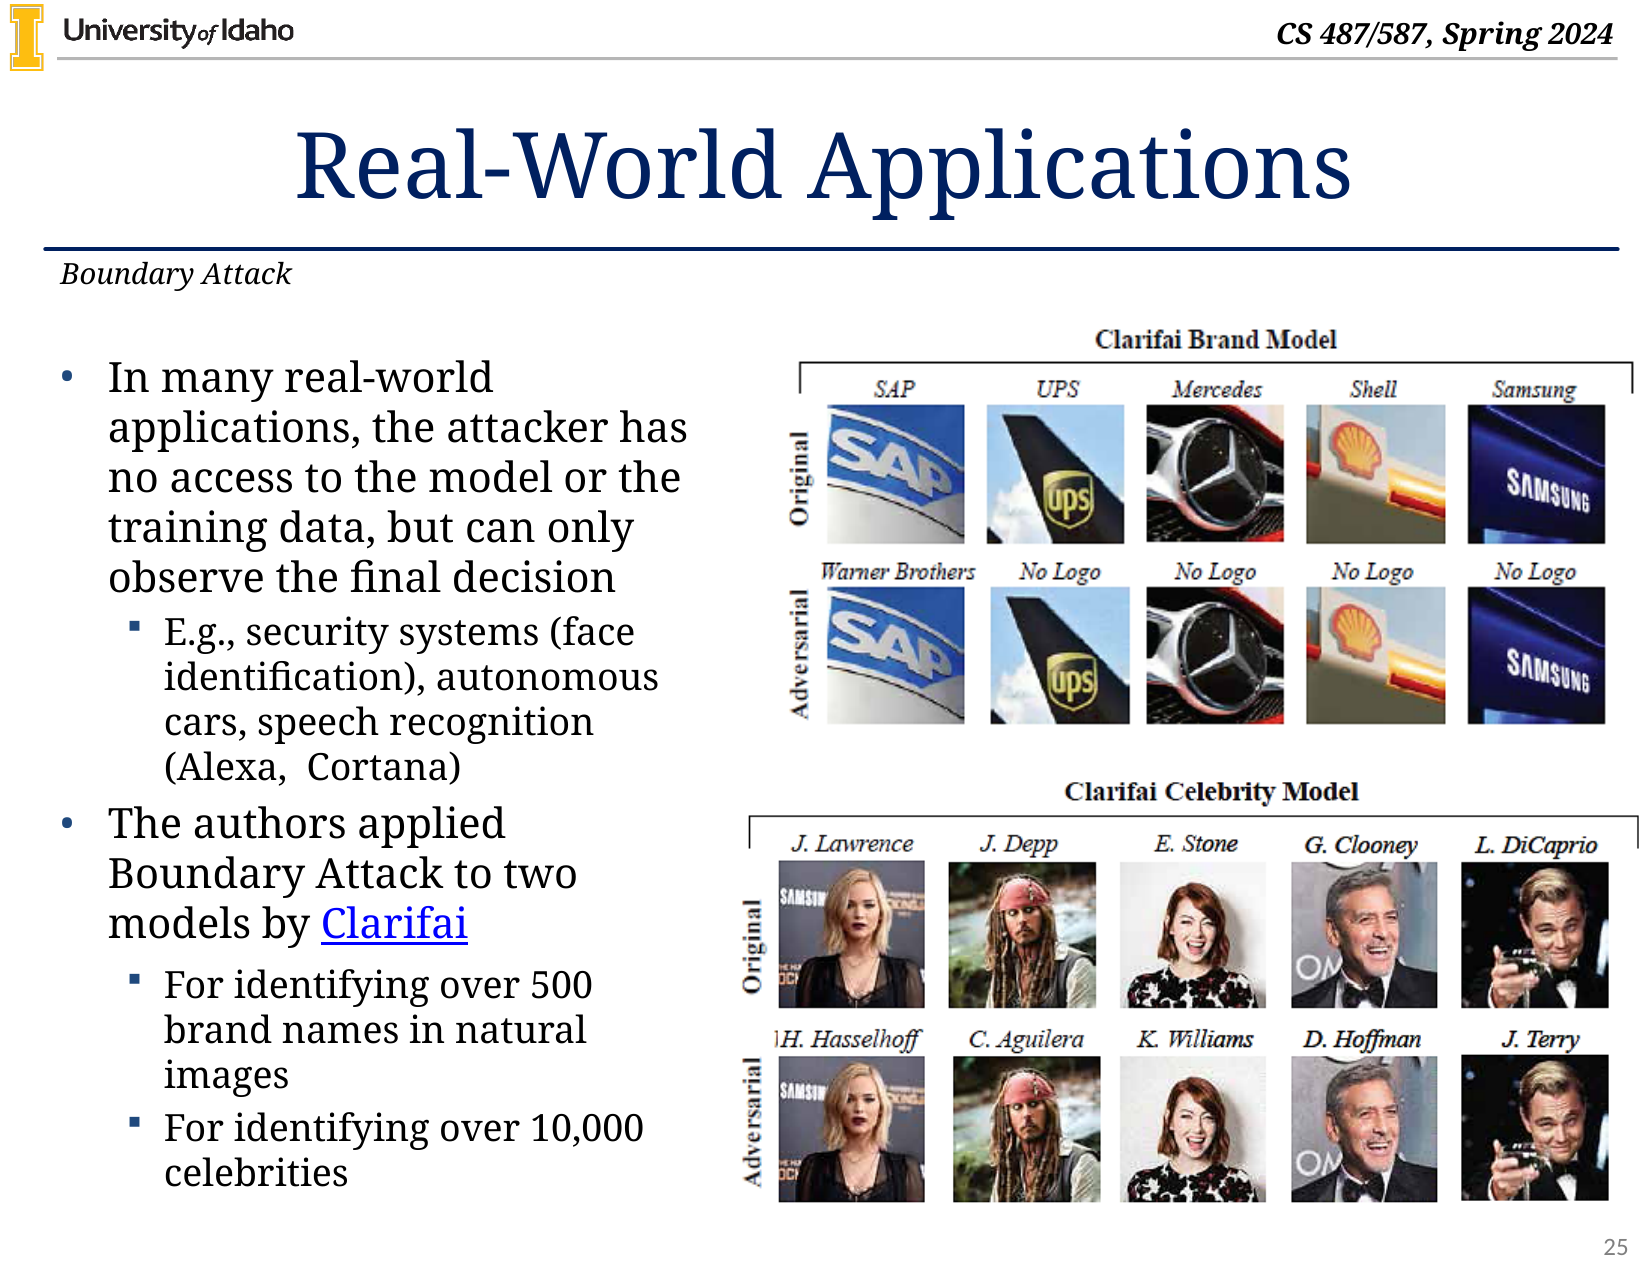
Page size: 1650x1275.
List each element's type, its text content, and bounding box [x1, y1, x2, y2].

picture [777, 316, 1645, 732]
picture [57, 2, 294, 52]
list Boundary Attack [45, 247, 1062, 306]
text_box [730, 763, 1645, 1211]
title Real-World Applications [0, 75, 1650, 248]
list In many real-world applications, the attacker has no access to the model or the training data, but can only observe the final decision E.g., security systems (face identification), autonomous cars, speech recognition (Alexa, Cortana) The authors applied Boundary Attack to two models by Clarifai For identifying over 500 brand names in natural images For identifying over 10,000 celebrities [45, 342, 720, 1224]
picture [9, 4, 48, 71]
